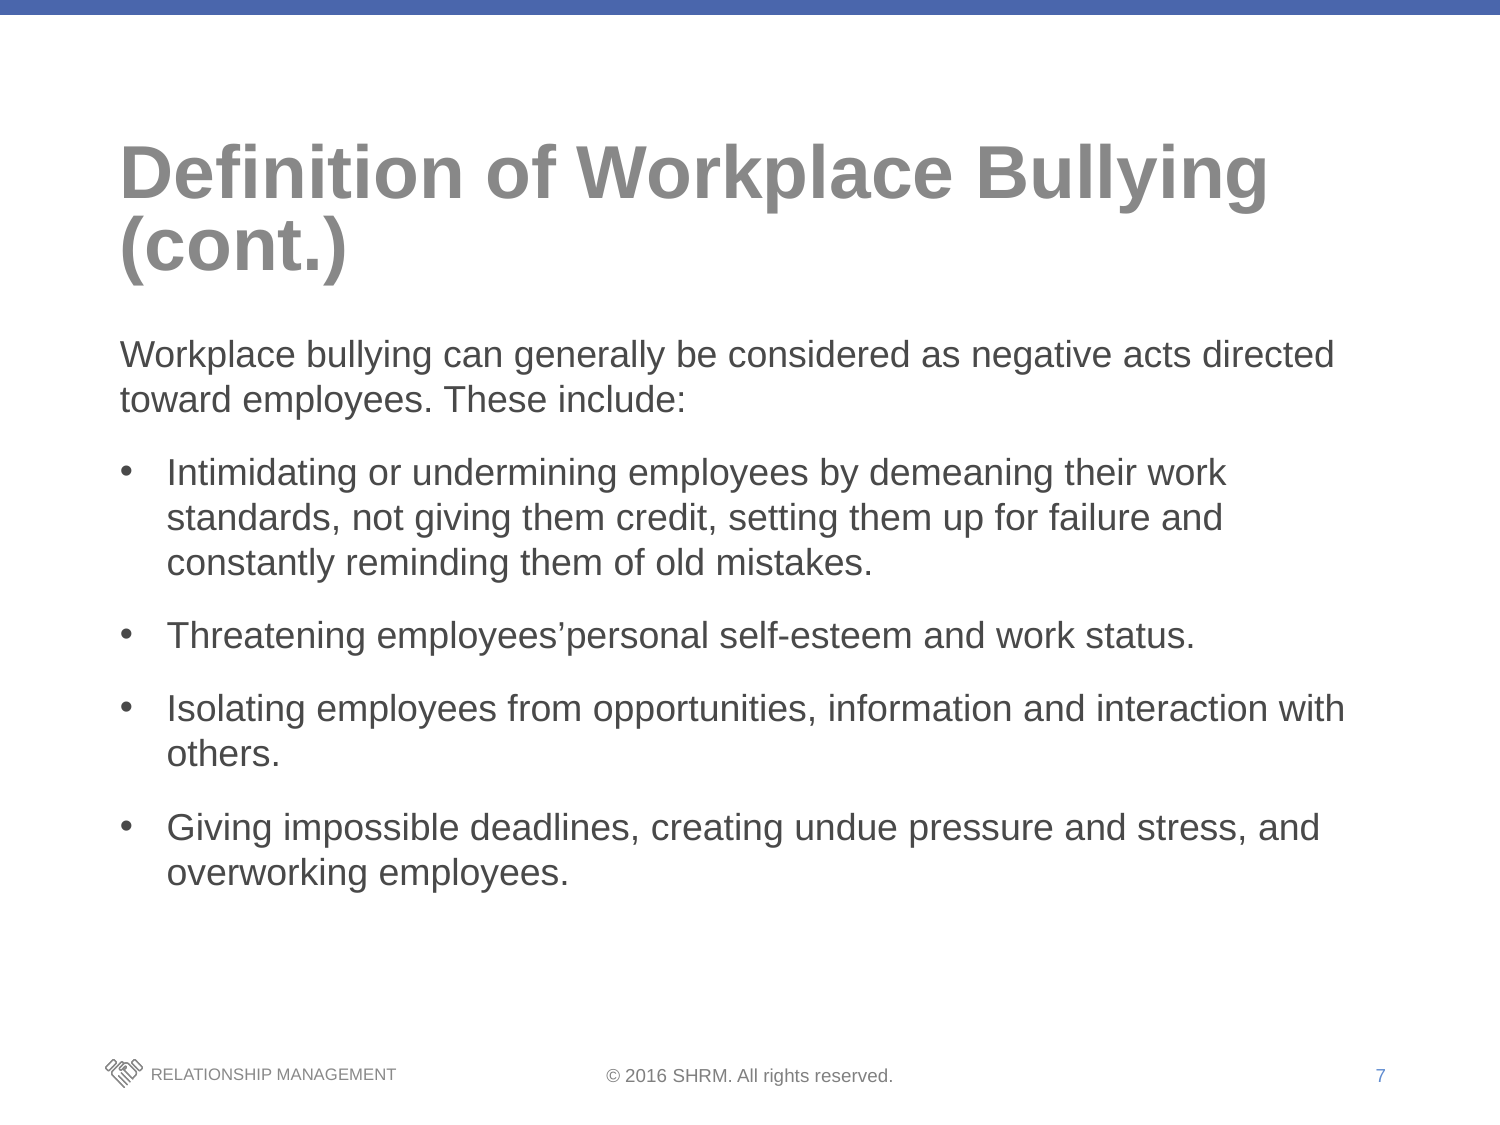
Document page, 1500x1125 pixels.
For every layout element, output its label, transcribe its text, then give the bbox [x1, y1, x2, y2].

list Workplace bullying can generally be considered as negative acts directed toward employees. These include: Intimidating or undermining employees by demeaning their work standards, not giving them credit, setting them up for failure and constantly reminding them of old mistakes. Threatening employees’personal self-esteem and work status. Isolating employees from opportunities, information and interaction with others. Giving impossible deadlines, creating undue pressure and stress, and overworking employees. [105, 322, 1403, 998]
picture [105, 1059, 143, 1088]
slide_number 7 [1206, 1056, 1402, 1095]
title Definition of Workplace Bullying (cont.) [105, 104, 1403, 293]
